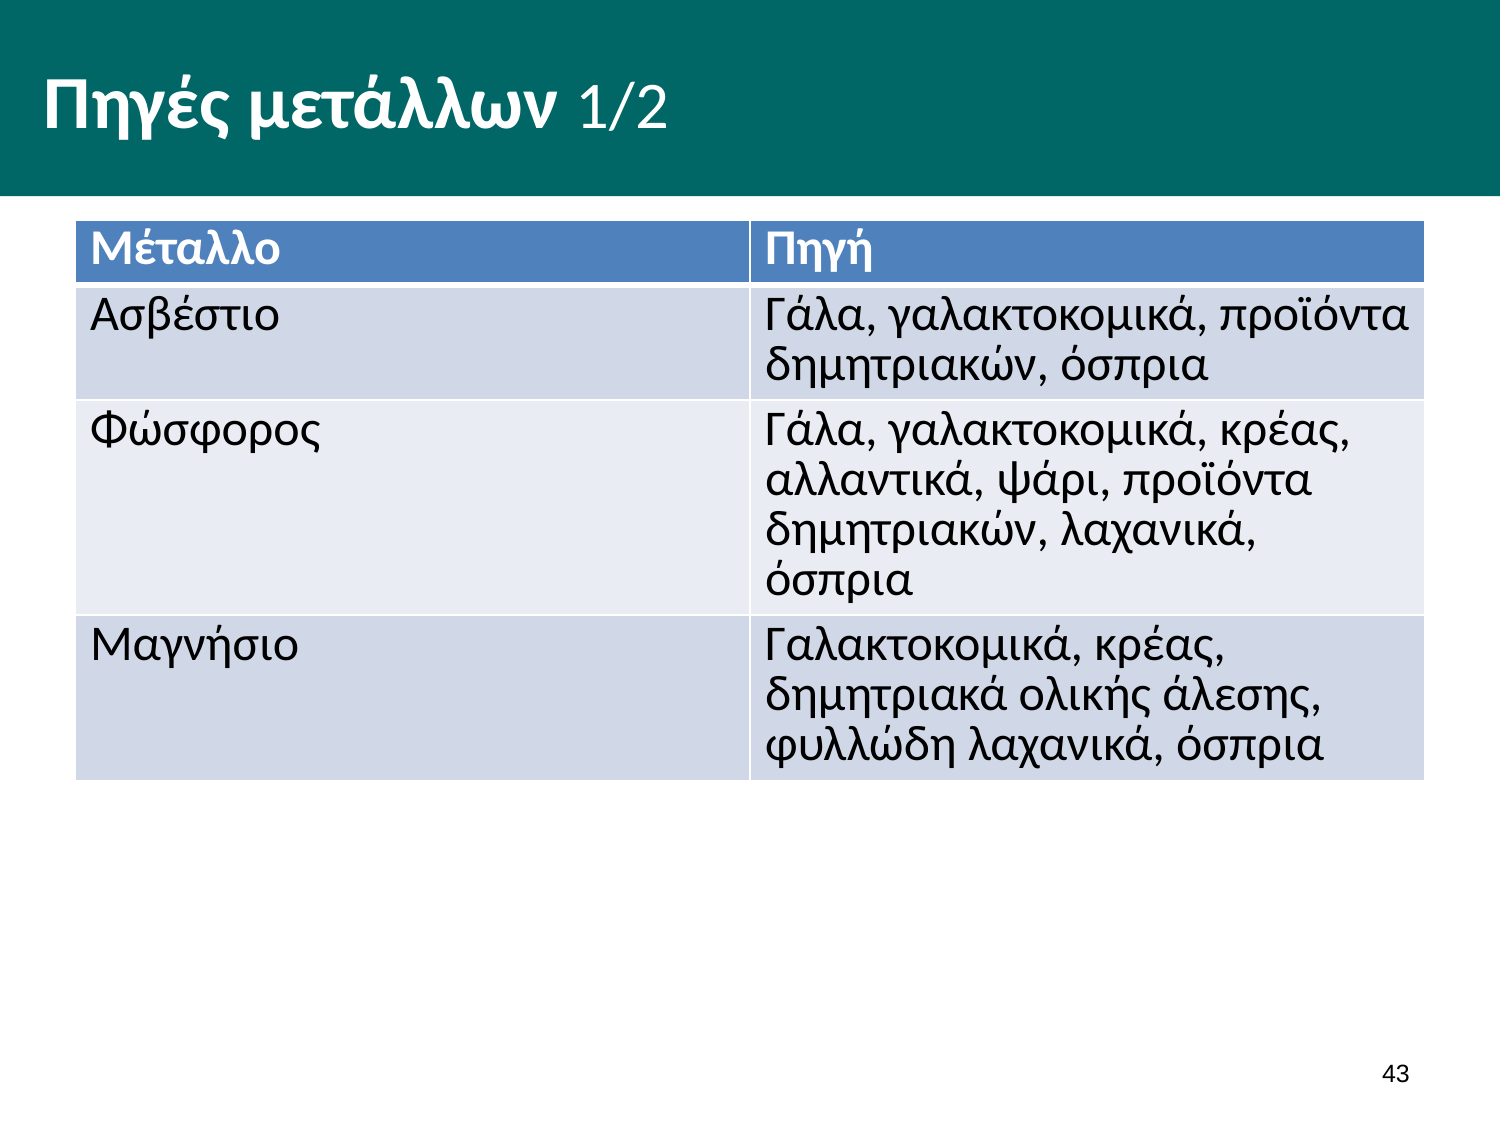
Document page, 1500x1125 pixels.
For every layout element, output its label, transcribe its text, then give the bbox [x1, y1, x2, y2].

table_cell Γάλα, γαλακτοκομικά, κρέας, αλλαντικά, ψάρι, προϊόντα δημητριακών, λαχανικά, όσπρια [751, 401, 1424, 614]
table_cell Μαγνήσιο [76, 616, 749, 780]
table_header Μέταλλο [76, 221, 749, 282]
table_header Πηγή [751, 221, 1424, 282]
table_cell Φώσφορος [76, 401, 749, 614]
table_cell Γαλακτοκομικά, κρέας, δημητριακά ολικής άλεσης, φυλλώδη λαχανικά, όσπρια [751, 616, 1424, 780]
table_cell Ασβέστιο [76, 288, 749, 399]
title Πηγές μετάλλων 1/2 [0, 0, 1500, 197]
table_cell Γάλα, γαλακτοκομικά, προϊόντα δημητριακών, όσπρια [751, 288, 1424, 399]
slide_number 42 [1074, 1042, 1425, 1103]
